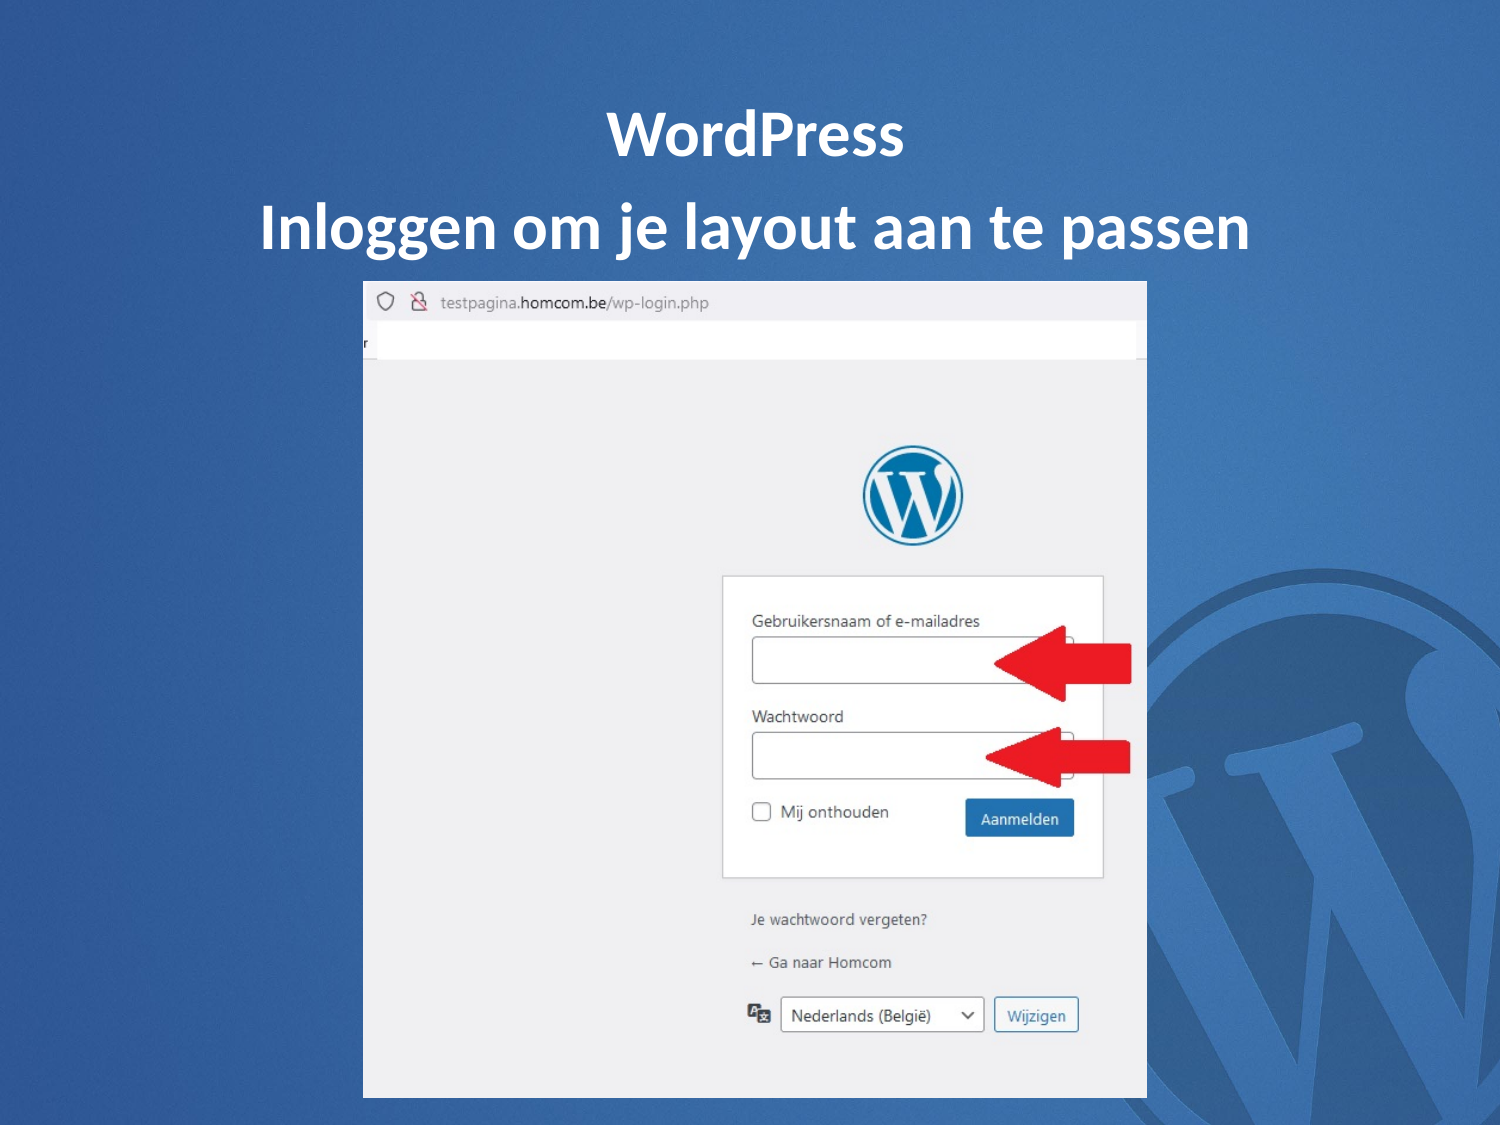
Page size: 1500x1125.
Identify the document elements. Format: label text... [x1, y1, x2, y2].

subtitle WordPress Inloggen om je layout aan te passen [70, 82, 1442, 1067]
picture [0, 0, 1500, 1125]
